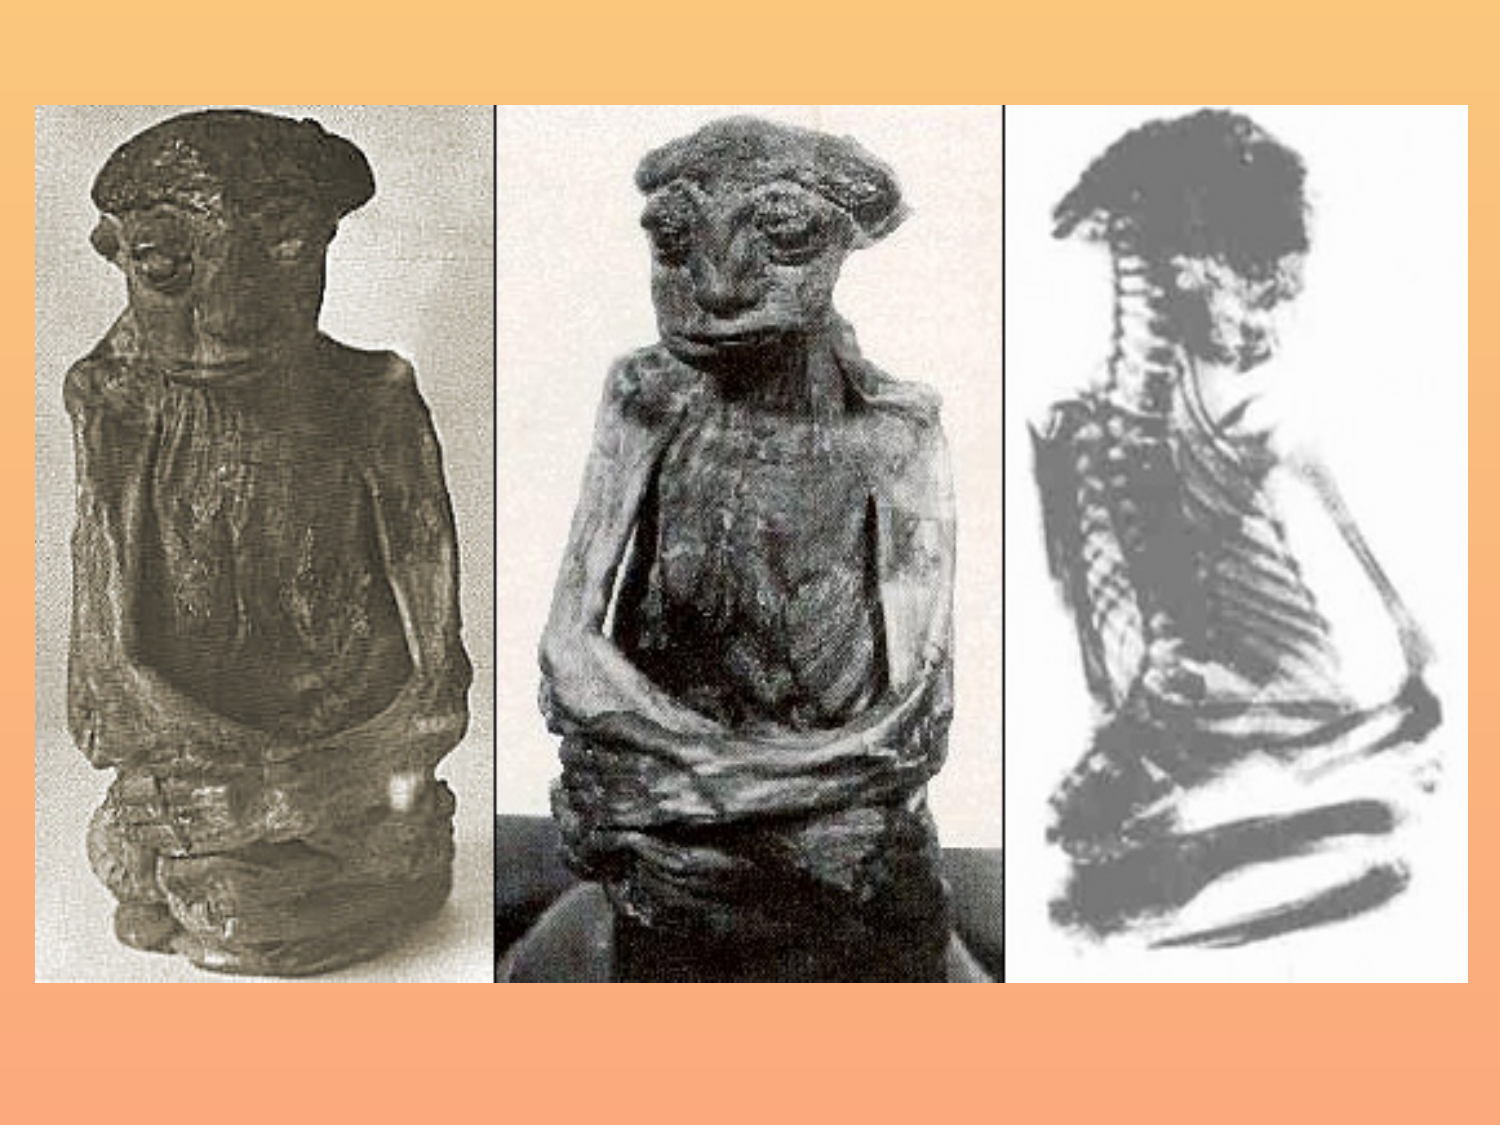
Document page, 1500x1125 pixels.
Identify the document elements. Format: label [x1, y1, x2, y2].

list [34, 105, 1468, 983]
